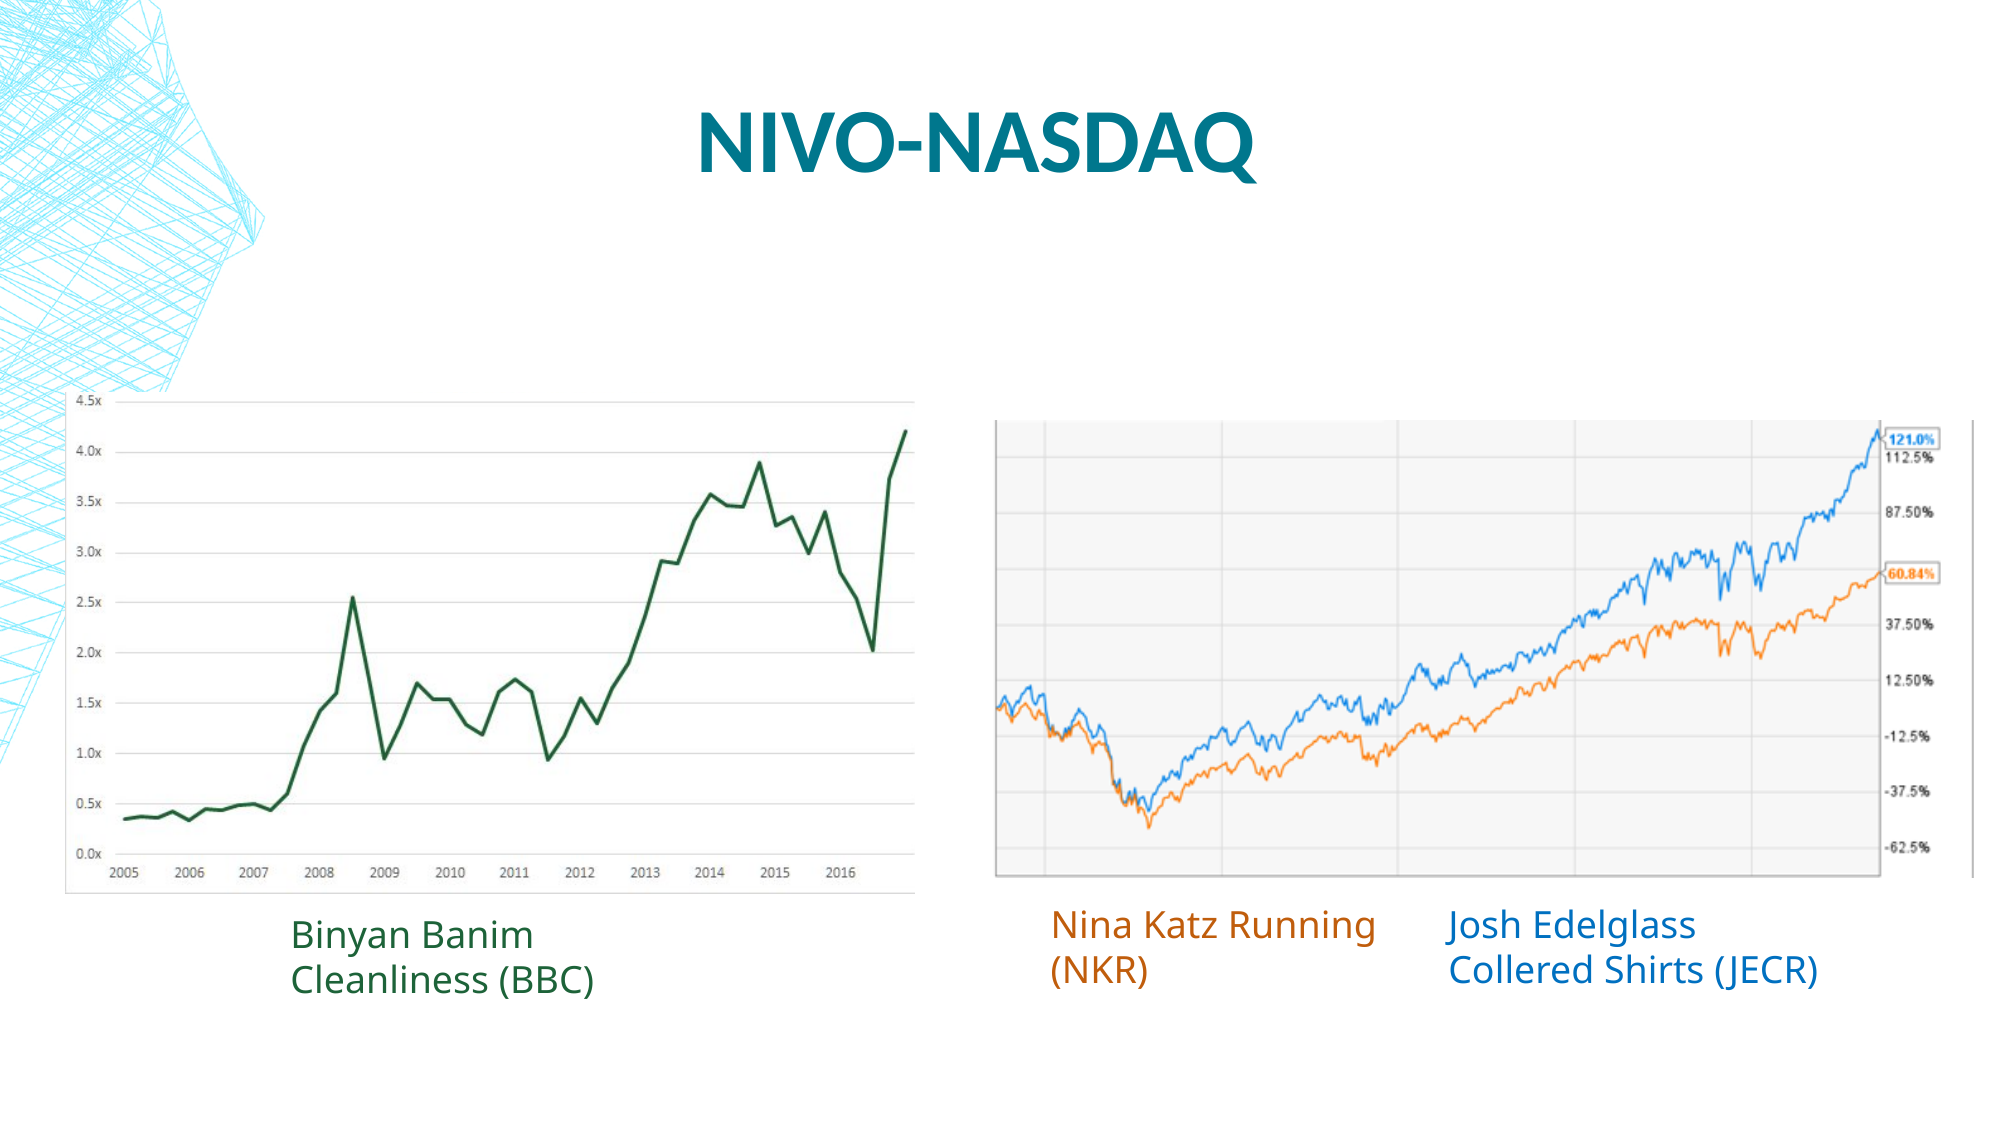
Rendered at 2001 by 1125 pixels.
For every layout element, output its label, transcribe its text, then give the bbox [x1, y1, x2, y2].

picture [0, 0, 2001, 1125]
text_box Josh Edelglass Collered Shirts (JECR) [1433, 893, 1862, 999]
text_box Nina Katz Running (NKR) [1035, 893, 1433, 999]
text_box Binyan Banim Cleanliness (BBC) [275, 903, 704, 1009]
title Nivo-NasdAQ [681, 0, 1564, 199]
